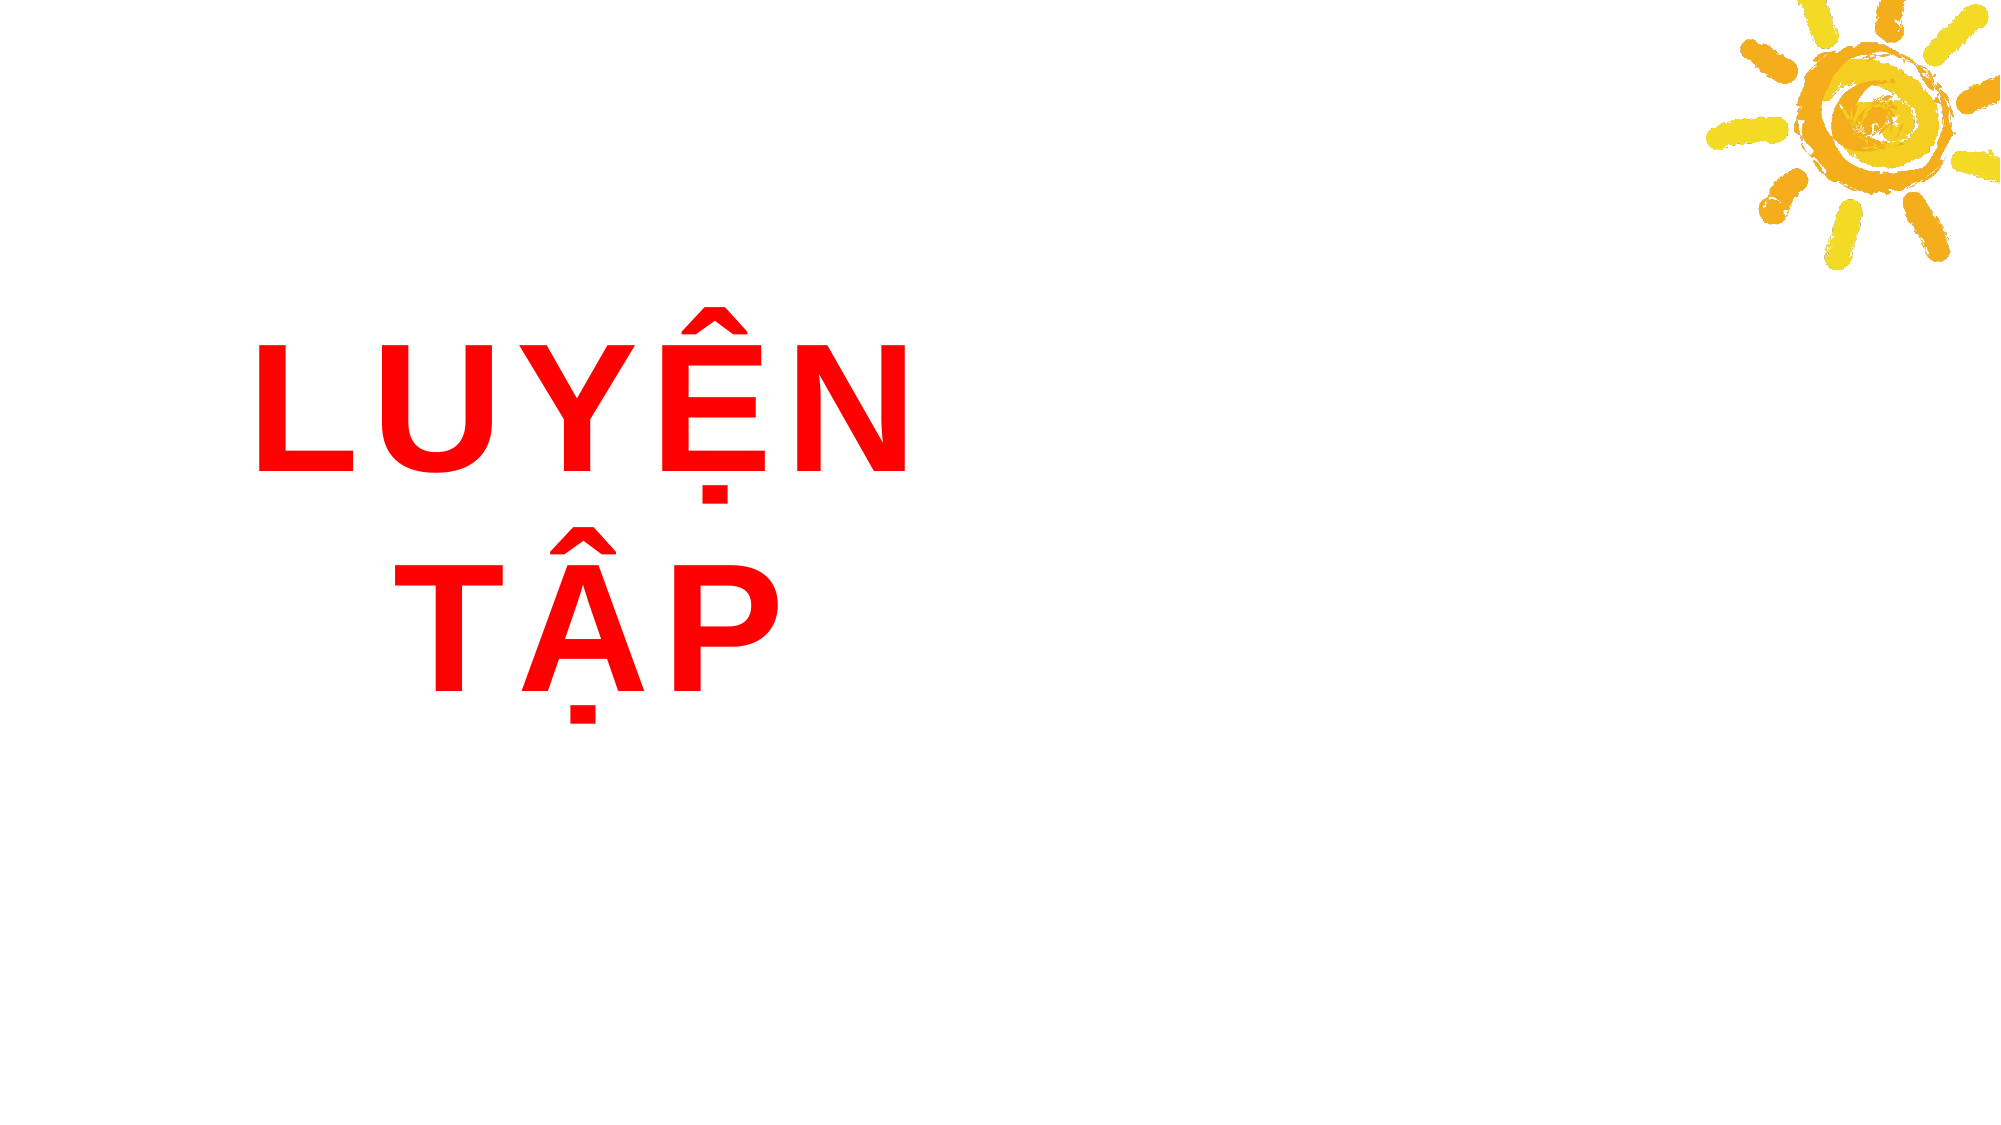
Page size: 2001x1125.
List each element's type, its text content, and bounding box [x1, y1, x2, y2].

picture [1706, 0, 2000, 270]
text_box LUYỆN TẬP [115, 281, 1063, 736]
